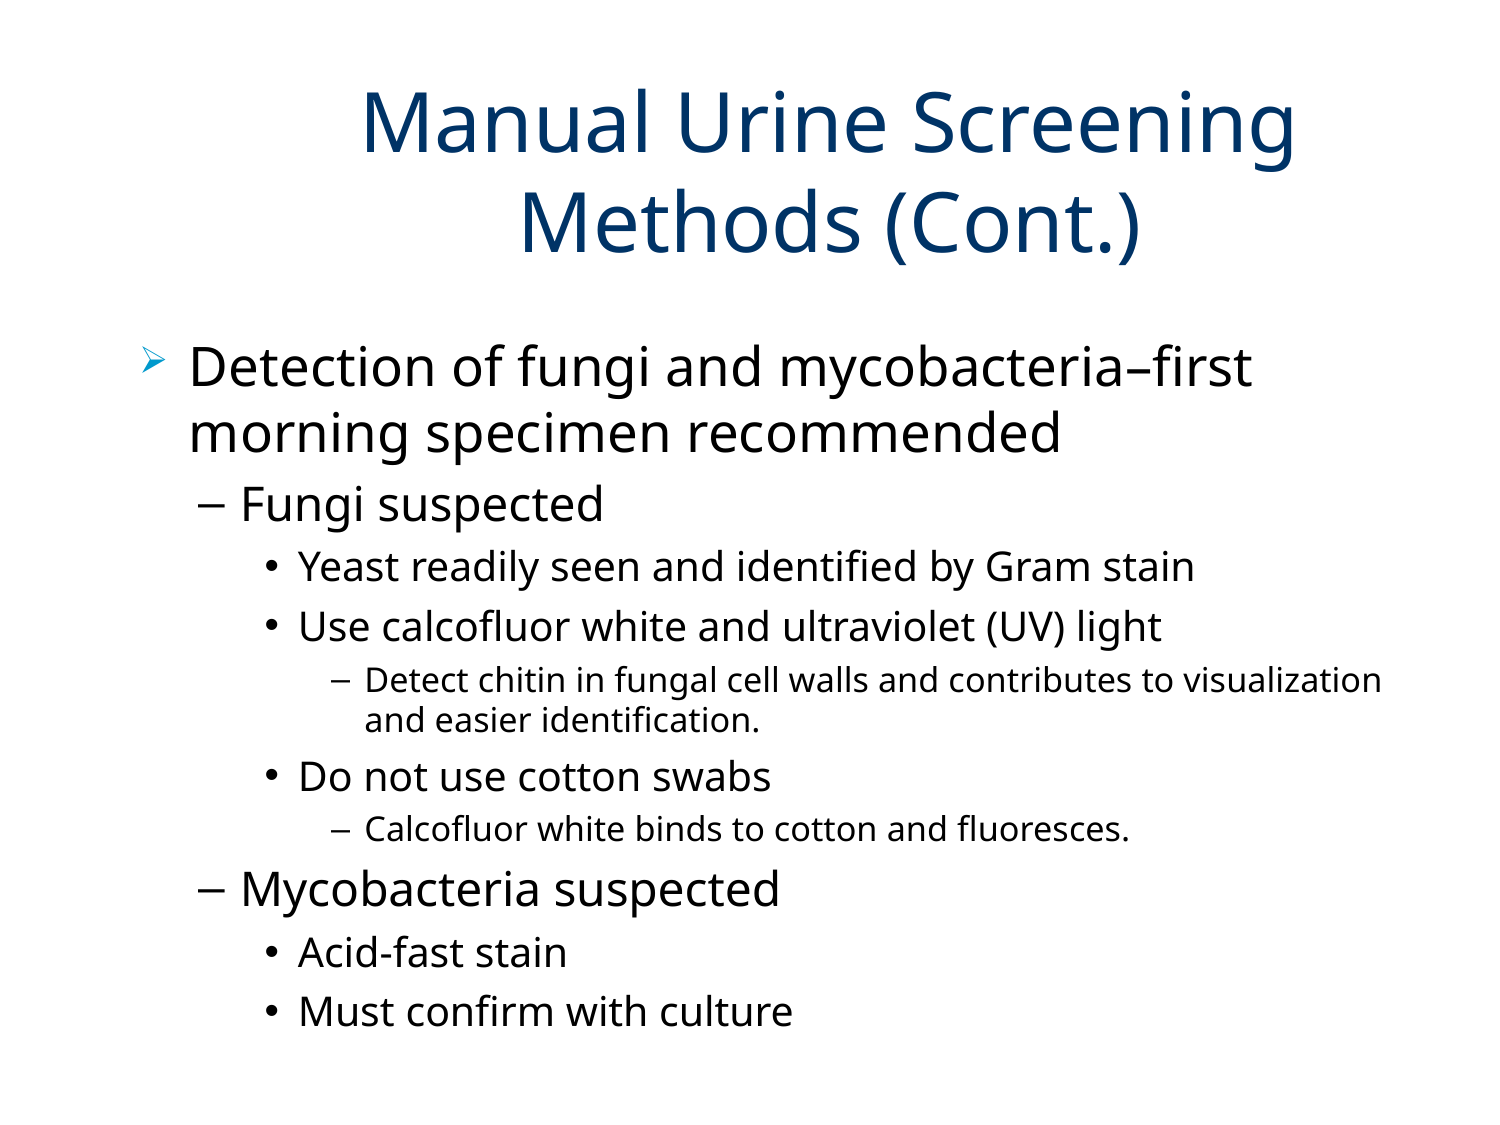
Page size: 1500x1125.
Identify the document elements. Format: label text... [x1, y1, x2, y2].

title Manual Urine Screening Methods (Cont.) [192, 12, 1468, 325]
list Detection of fungi and mycobacteria–first morning specimen recommended Fungi suspected Yeast readily seen and identified by Gram stain Use calcofluor white and ultraviolet (UV) light Detect chitin in fungal cell walls and contributes to visualization and easier identification. Do not use cotton swabs Calcofluor white binds to cotton and fluoresces. Mycobacteria suspected Acid-fast stain Must confirm with culture [125, 323, 1400, 1055]
